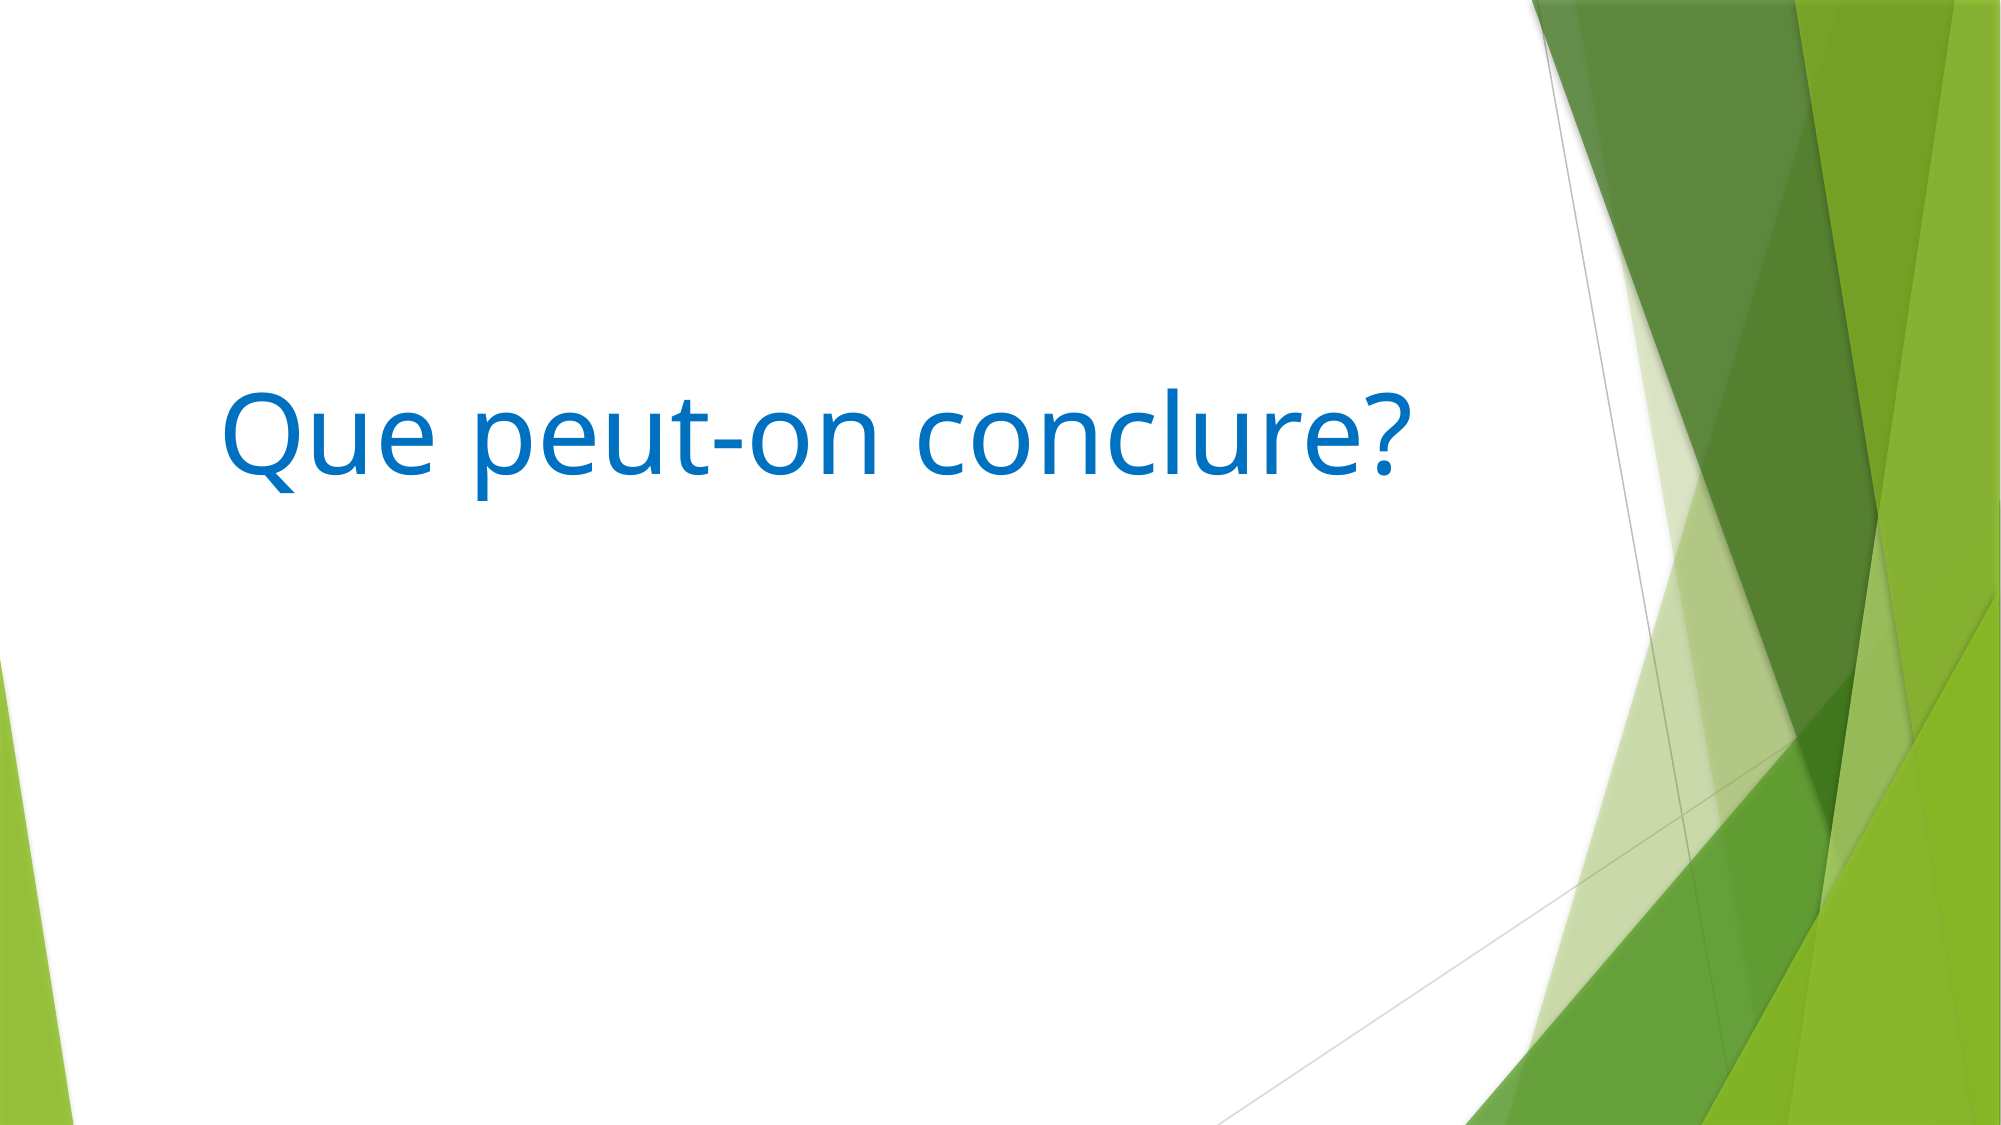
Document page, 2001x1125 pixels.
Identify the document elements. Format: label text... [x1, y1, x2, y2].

list Que peut-on conclure? [111, 354, 1522, 992]
